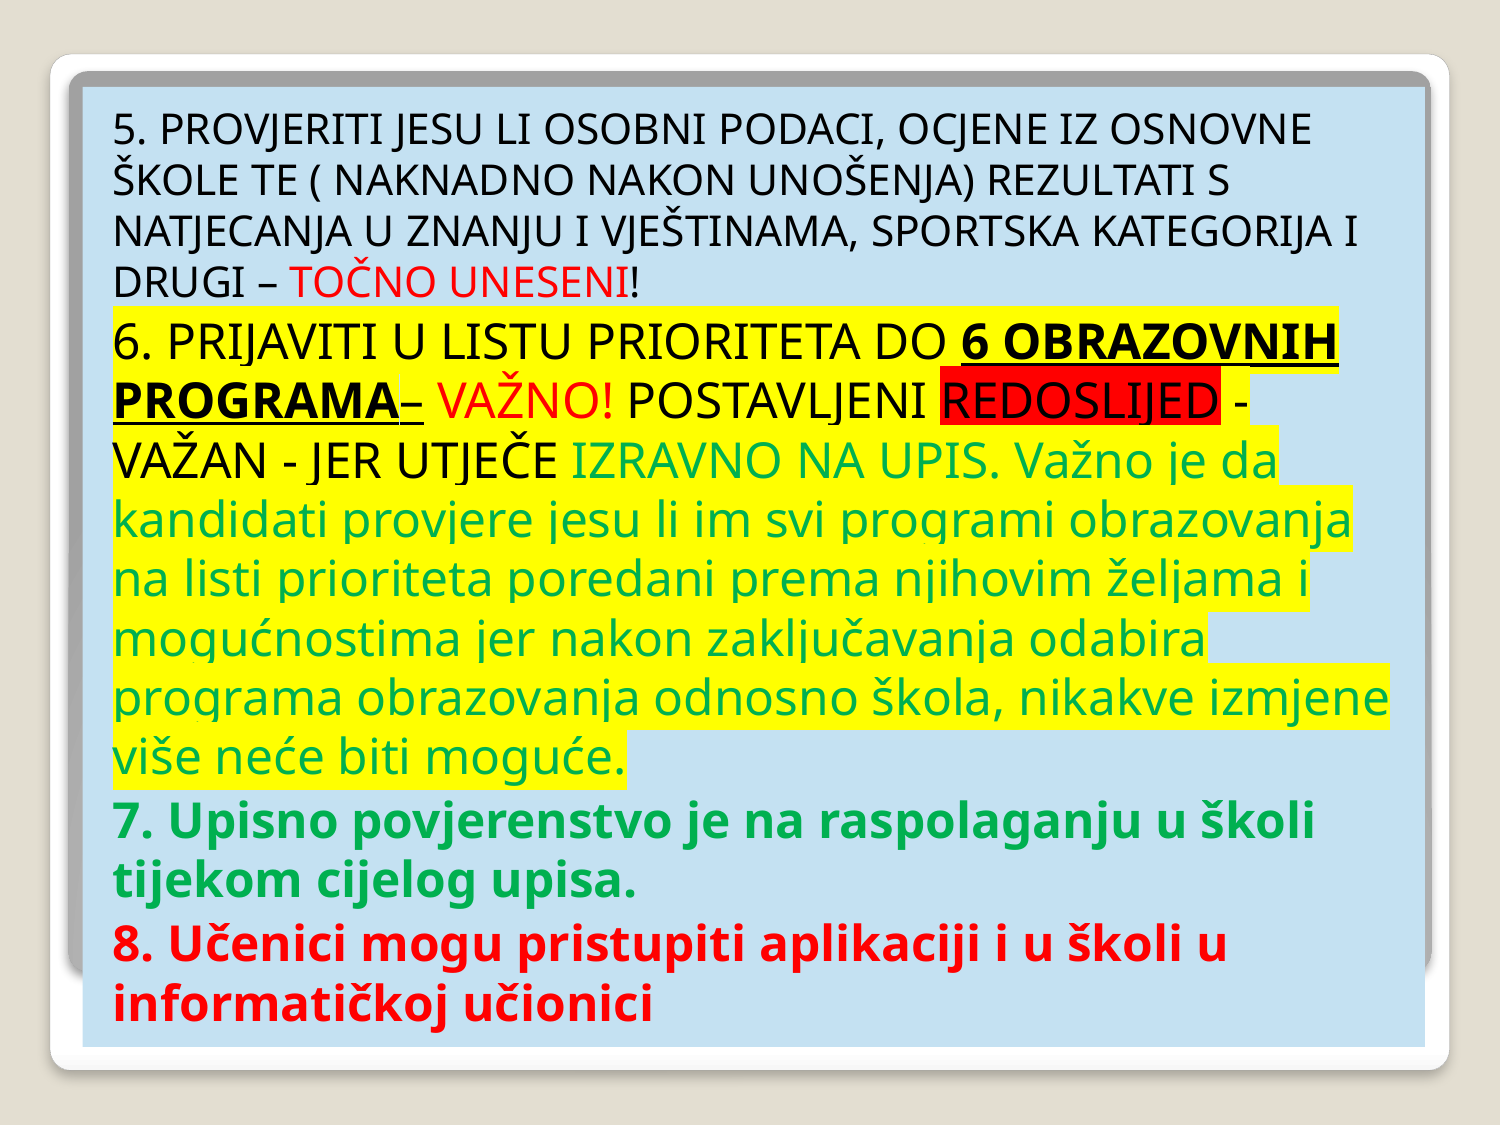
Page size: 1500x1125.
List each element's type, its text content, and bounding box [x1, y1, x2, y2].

list 5. PROVJERITI JESU LI OSOBNI PODACI, OCJENE IZ OSNOVNE ŠKOLE TE ( NAKNADNO NAKON UNOŠENJA) REZULTATI S NATJECANJA U ZNANJU I VJEŠTINAMA, SPORTSKA KATEGORIJA I DRUGI – TOČNO UNESENI! 6. PRIJAVITI U LISTU PRIORITETA DO 6 OBRAZOVNIH PROGRAMA– VAŽNO! POSTAVLJENI REDOSLIJED - VAŽAN - JER UTJEČE IZRAVNO NA UPIS. Važno je da kandidati provjere jesu li im svi programi obrazovanja na listi prioriteta poredani prema njihovim željama i mogućnostima jer nakon zaključavanja odabira programa obrazovanja odnosno škola, nikakve izmjene više neće biti moguće. 7. Upisno povjerenstvo je na raspolaganju u školi tijekom cijelog upisa. 8. Učenici mogu pristupiti aplikaciji i u školi u informatičkoj učionici [82, 86, 1425, 1047]
